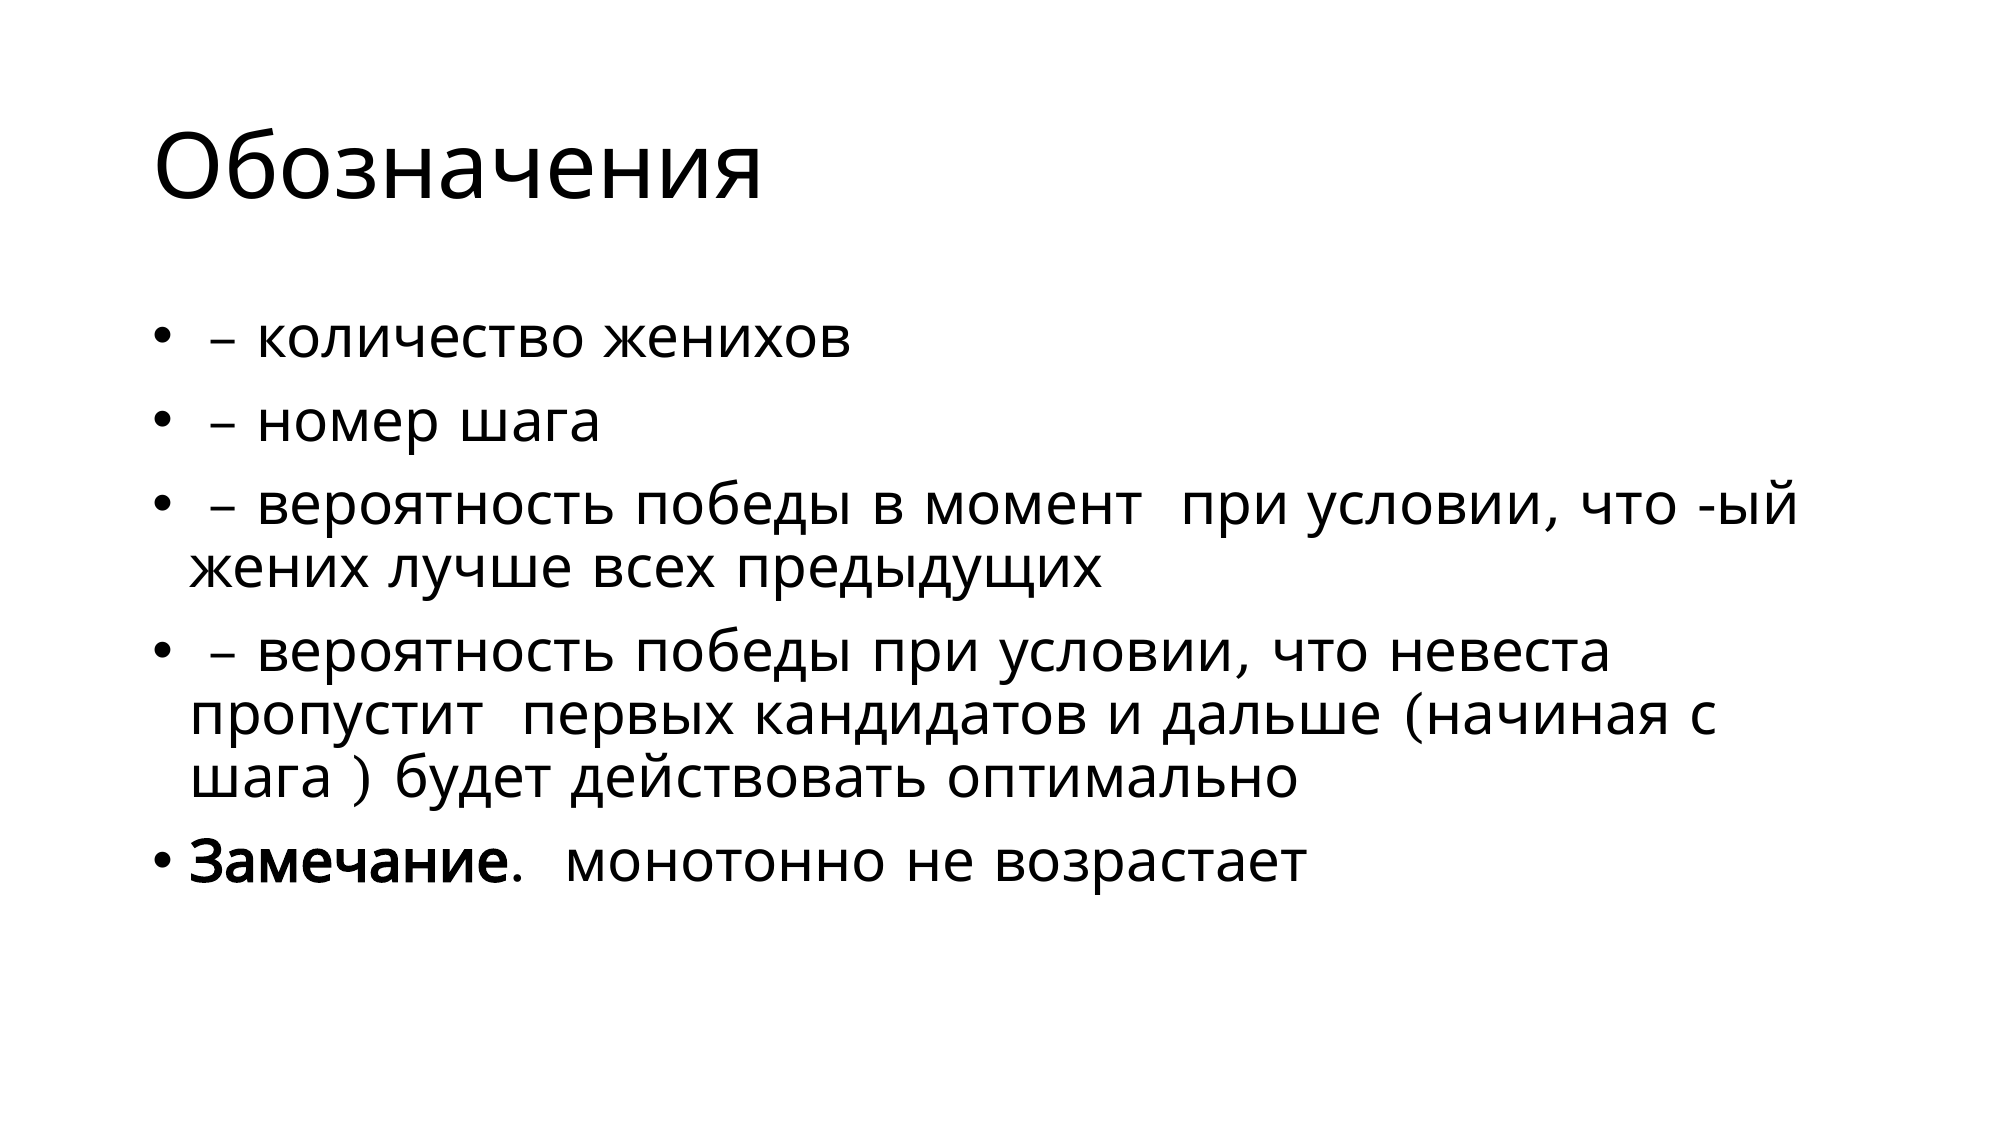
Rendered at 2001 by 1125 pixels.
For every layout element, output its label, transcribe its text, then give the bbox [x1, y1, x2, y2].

title Обозначения [137, 59, 1863, 278]
